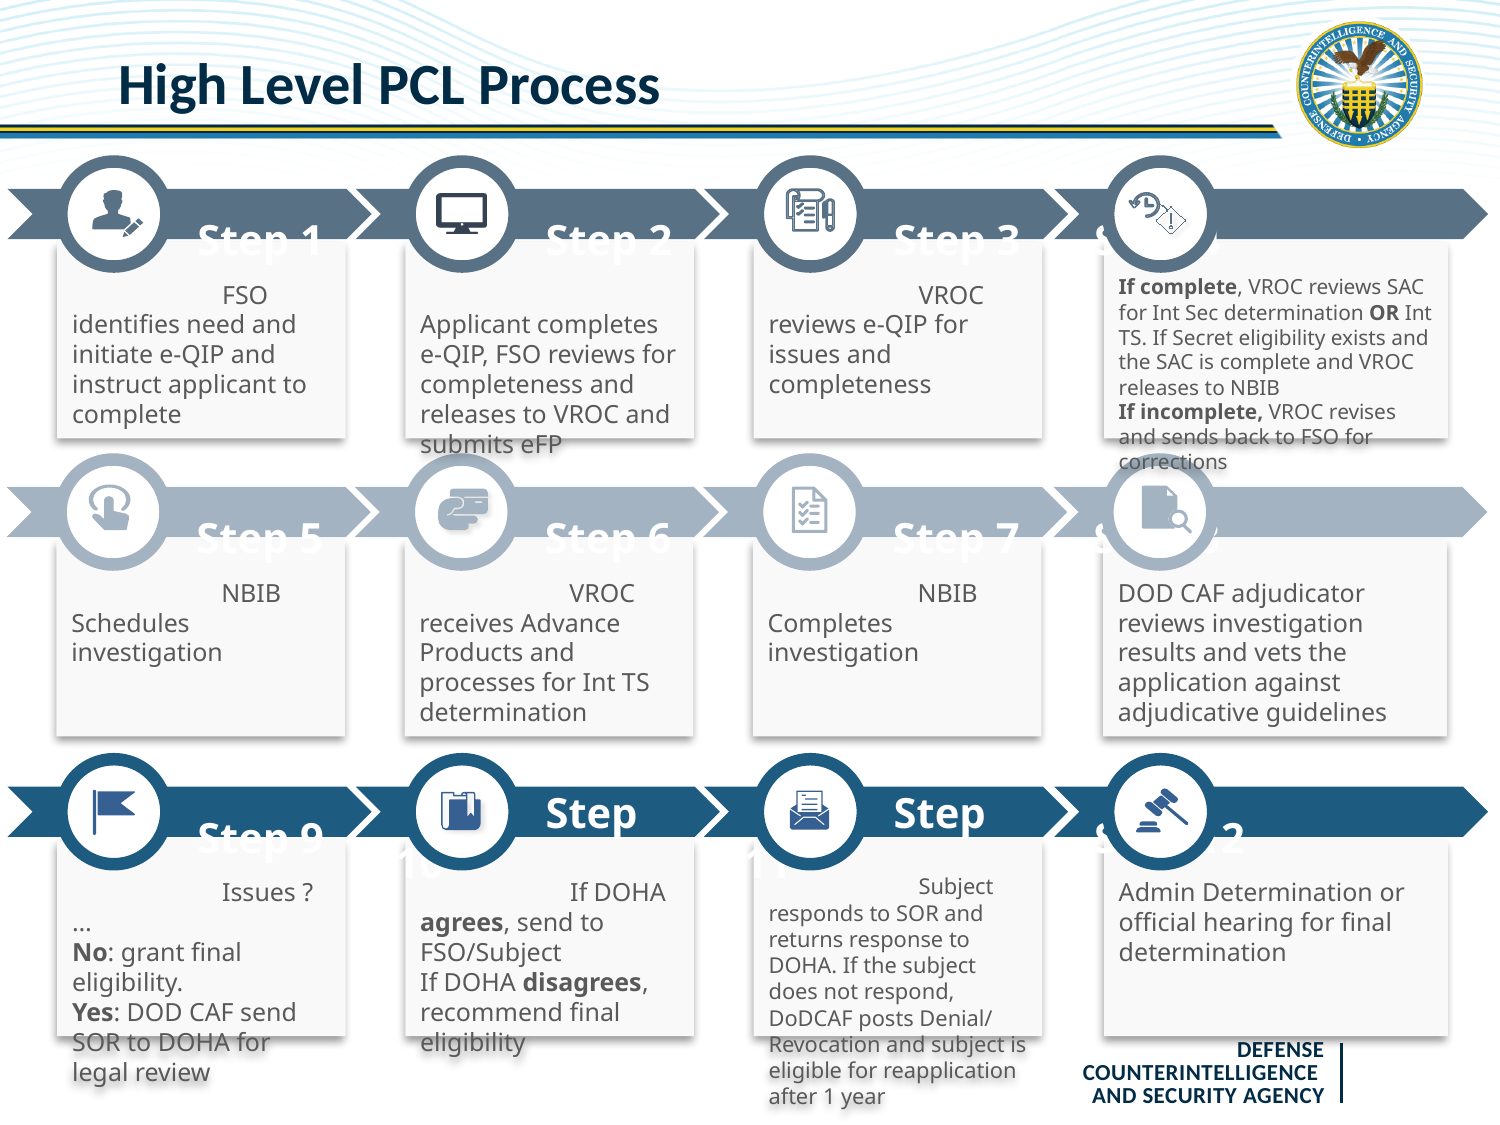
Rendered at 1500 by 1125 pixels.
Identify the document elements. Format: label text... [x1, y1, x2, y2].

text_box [355, 759, 703, 1037]
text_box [1053, 459, 1488, 737]
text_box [703, 161, 1054, 439]
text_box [1054, 759, 1489, 1037]
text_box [1142, 486, 1192, 533]
picture [0, 0, 1500, 179]
title High Level PCL Process [103, 35, 1284, 125]
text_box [354, 459, 703, 737]
picture [436, 193, 487, 234]
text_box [786, 189, 835, 231]
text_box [792, 487, 827, 533]
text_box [1129, 192, 1186, 234]
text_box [92, 189, 144, 238]
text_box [1054, 161, 1489, 439]
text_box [92, 789, 135, 835]
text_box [789, 790, 830, 830]
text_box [7, 161, 355, 439]
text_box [88, 484, 131, 531]
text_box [6, 459, 354, 737]
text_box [355, 161, 703, 439]
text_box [703, 459, 1053, 737]
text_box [703, 759, 1054, 1037]
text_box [1136, 788, 1189, 833]
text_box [7, 759, 355, 1037]
